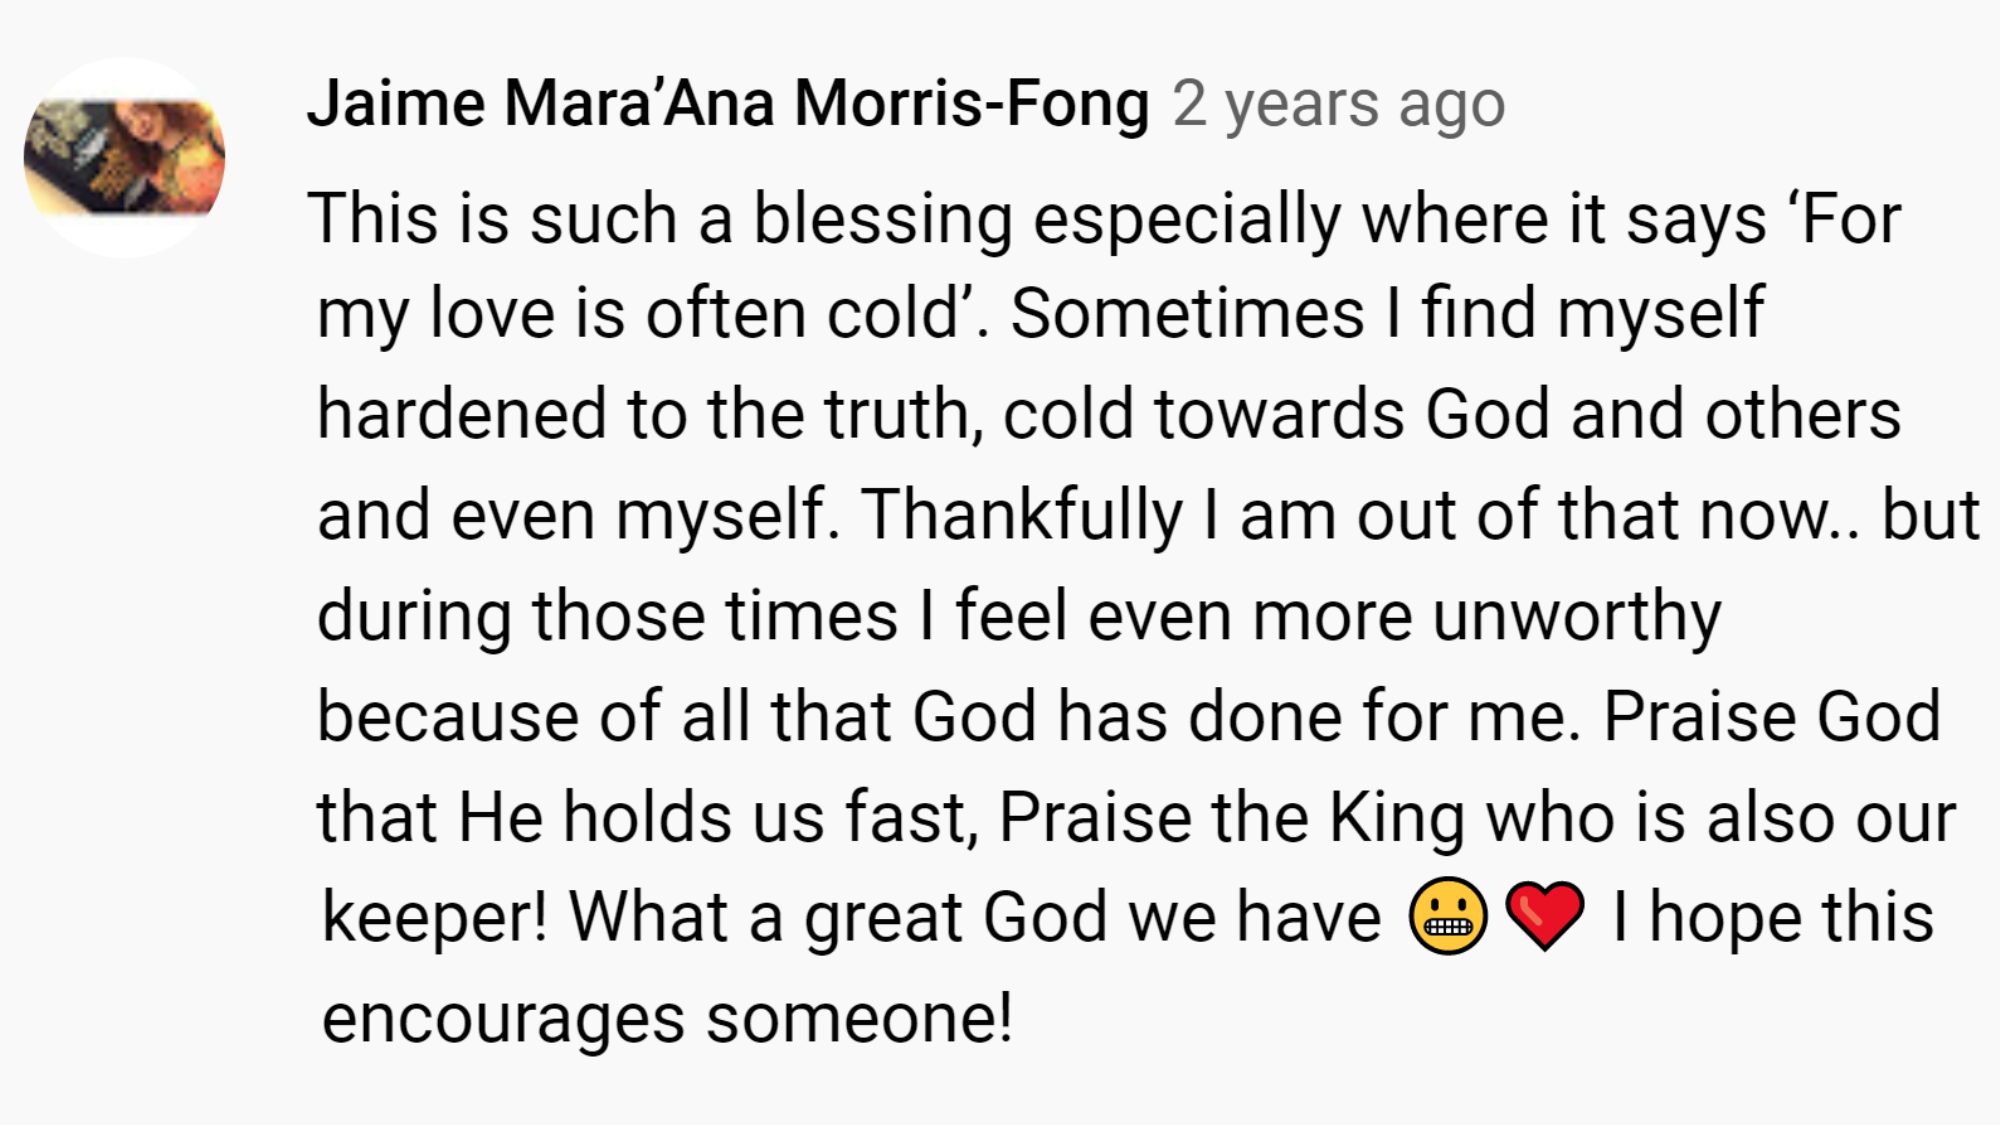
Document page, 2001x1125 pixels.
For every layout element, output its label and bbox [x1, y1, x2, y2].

picture [0, 57, 2000, 1068]
